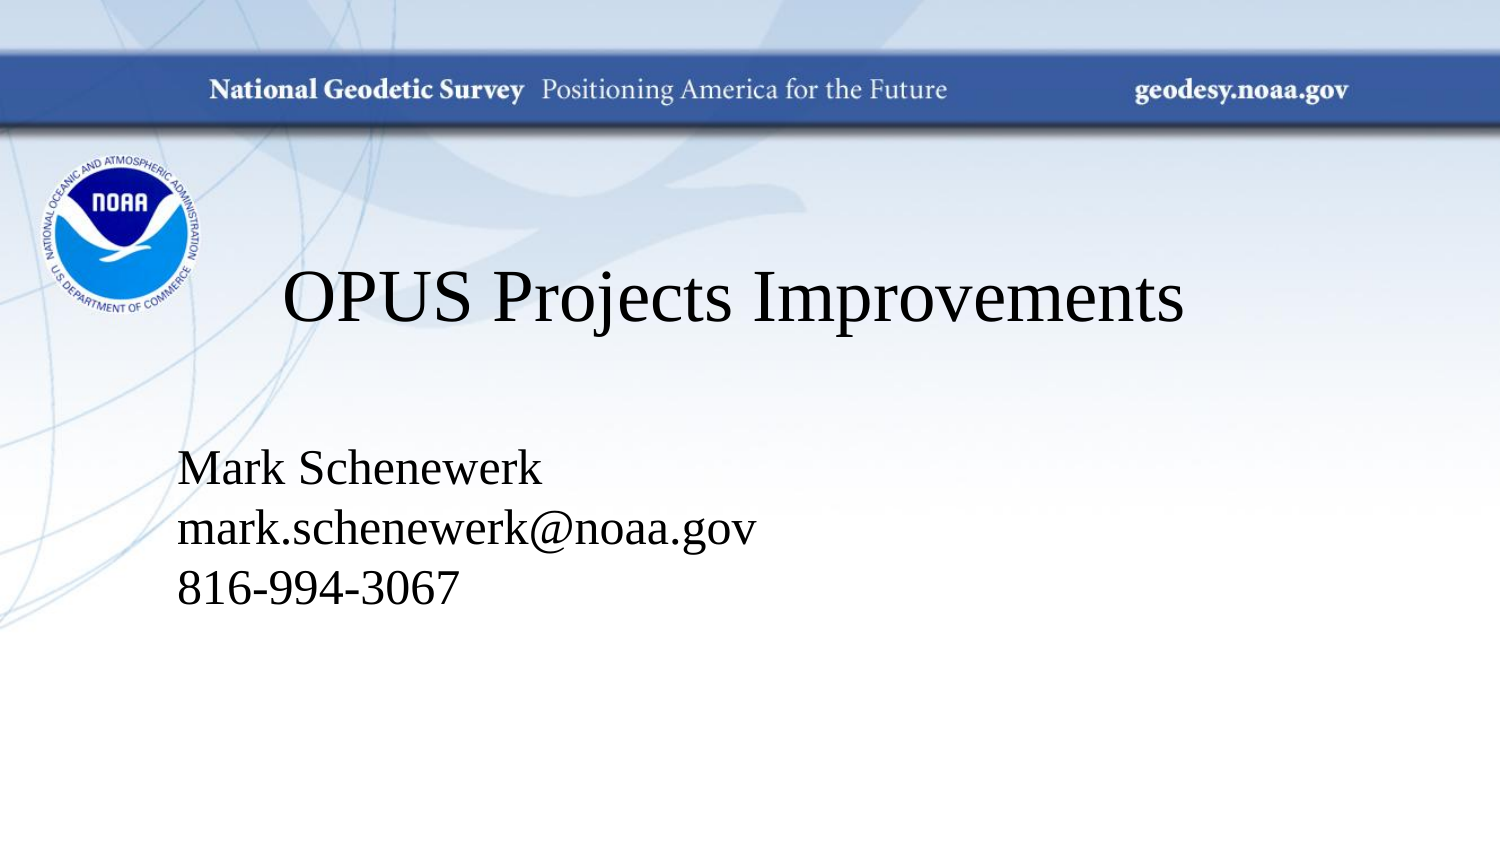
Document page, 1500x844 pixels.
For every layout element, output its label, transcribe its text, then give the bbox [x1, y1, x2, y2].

list Mark Schenewerk mark.schenewerk@noaa.gov 816-994-3067 [162, 427, 1437, 797]
title OPUS Projects Improvements [58, 220, 1409, 362]
picture [0, 0, 1500, 844]
